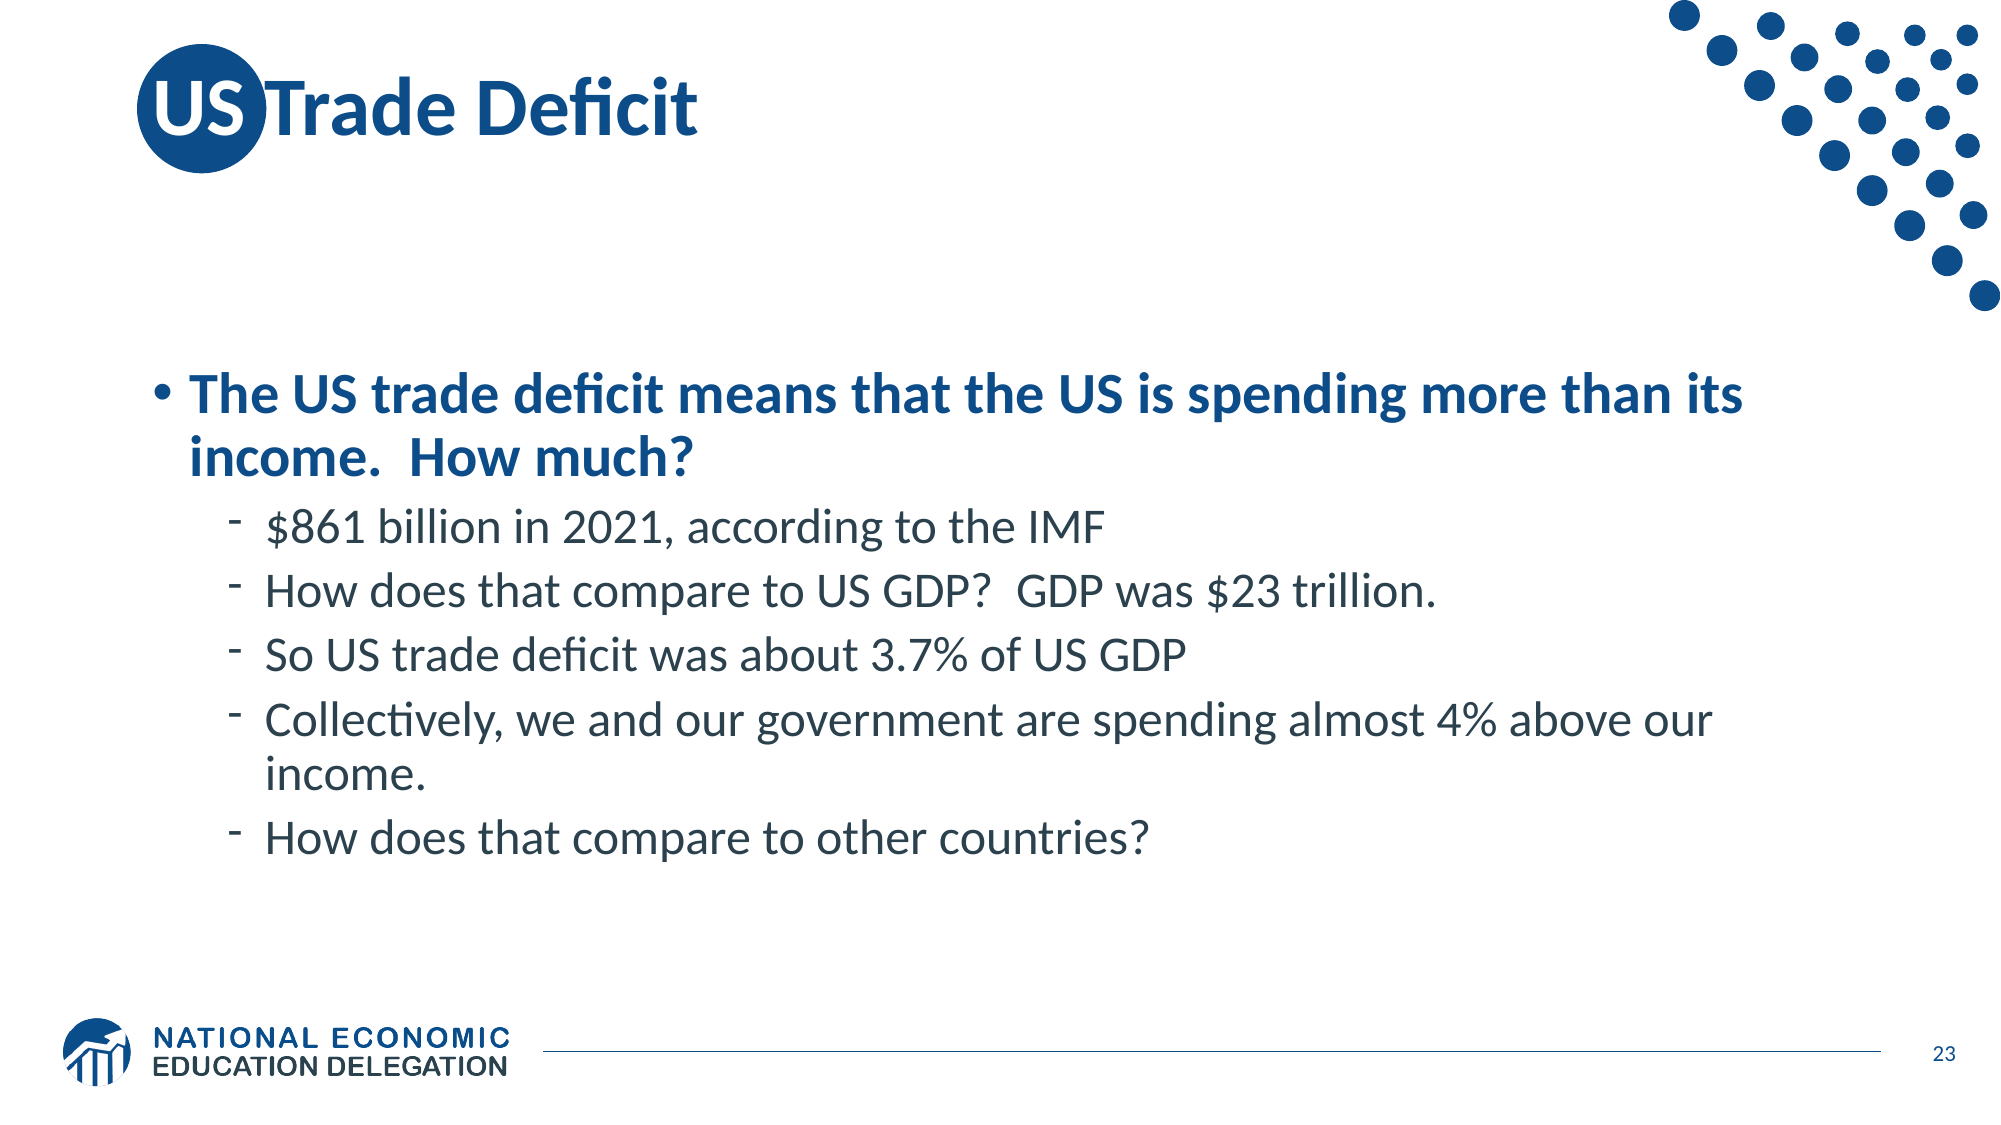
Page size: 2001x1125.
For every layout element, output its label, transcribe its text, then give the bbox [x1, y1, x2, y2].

list The US trade deficit means that the US is spending more than its income. How much? $861 billion in 2021, according to the IMF How does that compare to US GDP? GDP was $23 trillion. So US trade deficit was about 3.7% of US GDP Collectively, we and our government are spending almost 4% above our income. How does that compare to other countries? [137, 257, 1863, 972]
picture [55, 1013, 520, 1091]
slide_number 23 [1521, 1022, 1972, 1082]
title US Trade Deficit [137, 0, 1863, 218]
